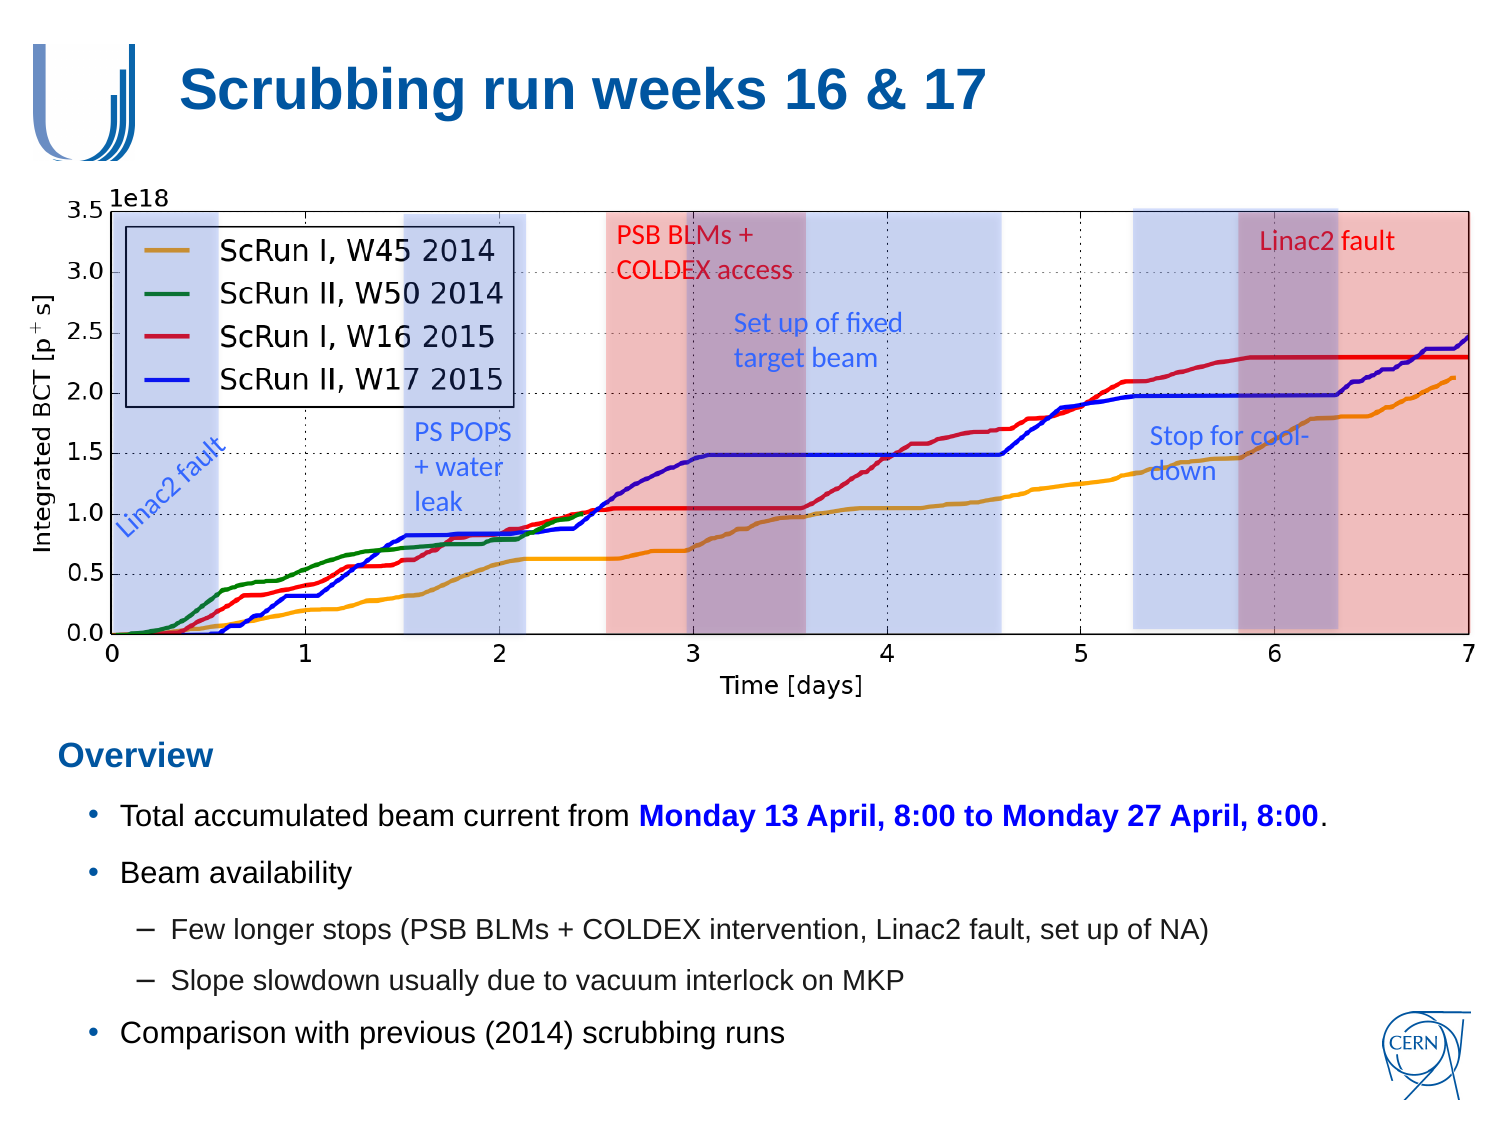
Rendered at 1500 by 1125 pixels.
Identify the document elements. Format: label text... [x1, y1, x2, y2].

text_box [1341, 208, 1471, 634]
picture [1382, 1011, 1471, 1100]
picture [0, 44, 1500, 725]
list Overview Total accumulated beam current from Monday 13 April, 8:00 to Monday 27 April, 8:00. Beam availability Few longer stops (PSB BLMs + COLDEX intervention, Linac2 fault, set up of NA) Slope slowdown usually due to vacuum interlock on MKP Comparison with previous (2014) scrubbing runs [42, 732, 1358, 1093]
title Scrubbing run weeks 16 & 17 [164, 43, 1471, 160]
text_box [78, 208, 1339, 635]
